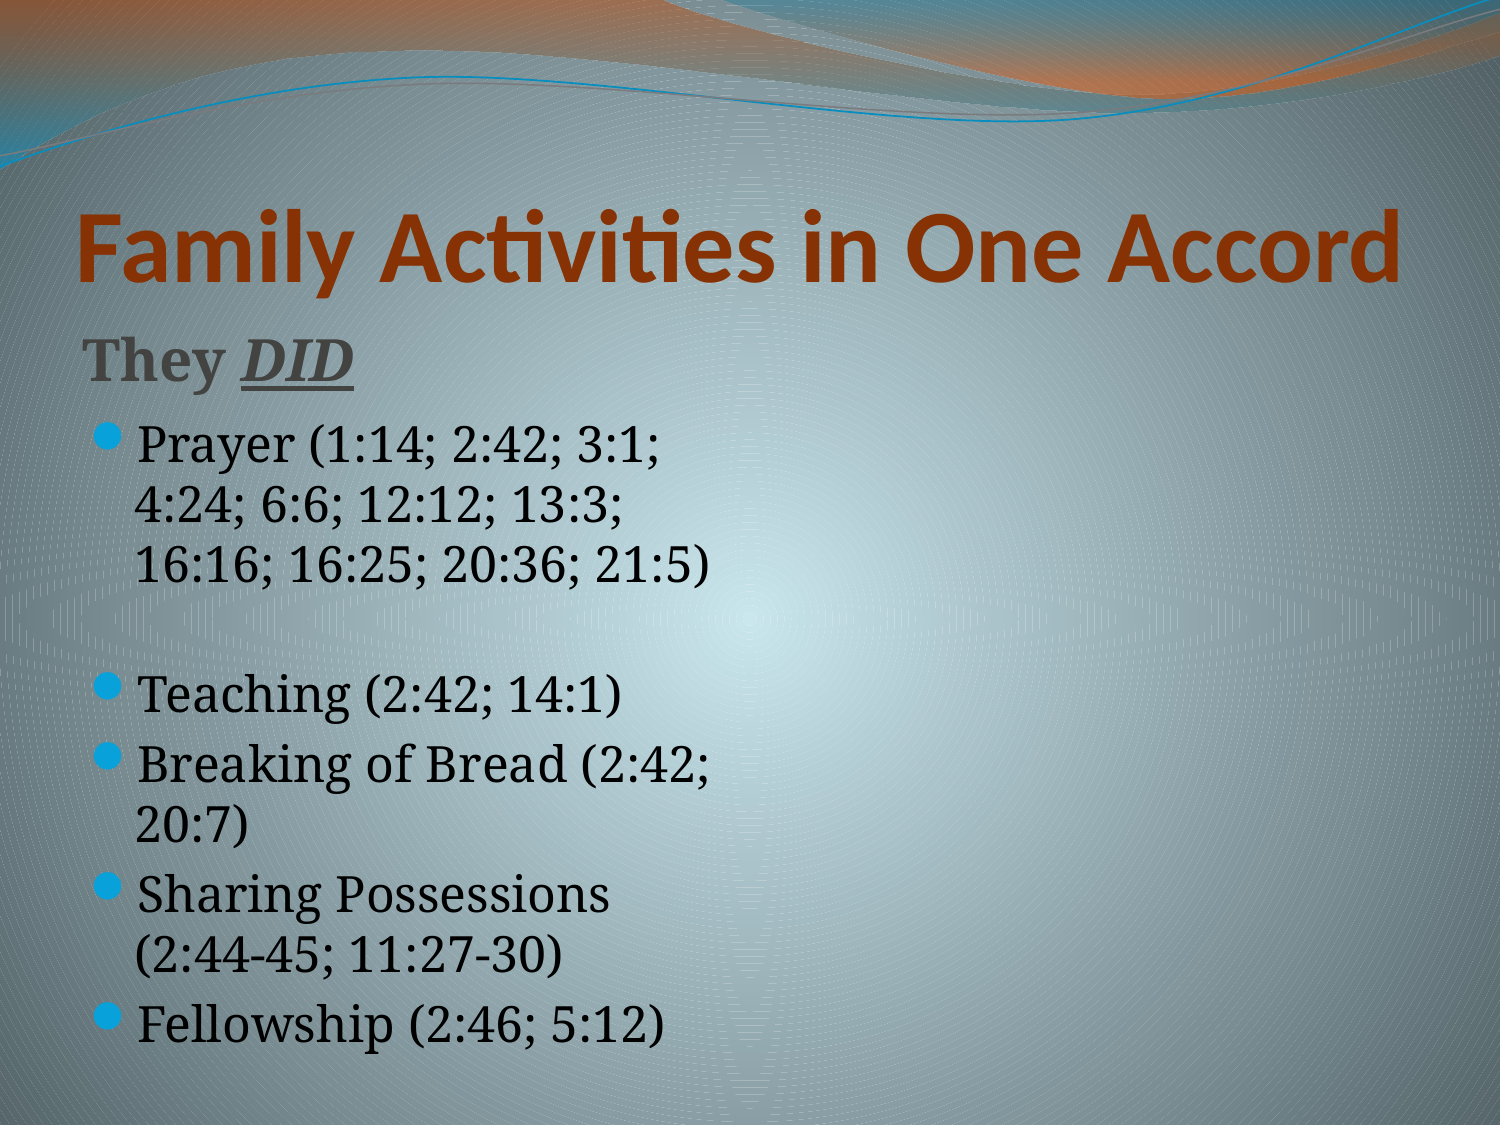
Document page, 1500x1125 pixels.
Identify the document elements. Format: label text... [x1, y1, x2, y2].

list Prayer (1:14; 2:42; 3:1; 4:24; 6:6; 12:12; 13:3; 16:16; 16:25; 20:36; 21:5) Teaching (2:42; 14:1) Breaking of Bread (2:42; 20:7) Sharing Possessions (2:44-45; 11:27-30) Fellowship (2:46; 5:12) [75, 412, 738, 1044]
title Family Activities in One Accord [75, 115, 1425, 303]
list They DID [75, 304, 738, 412]
